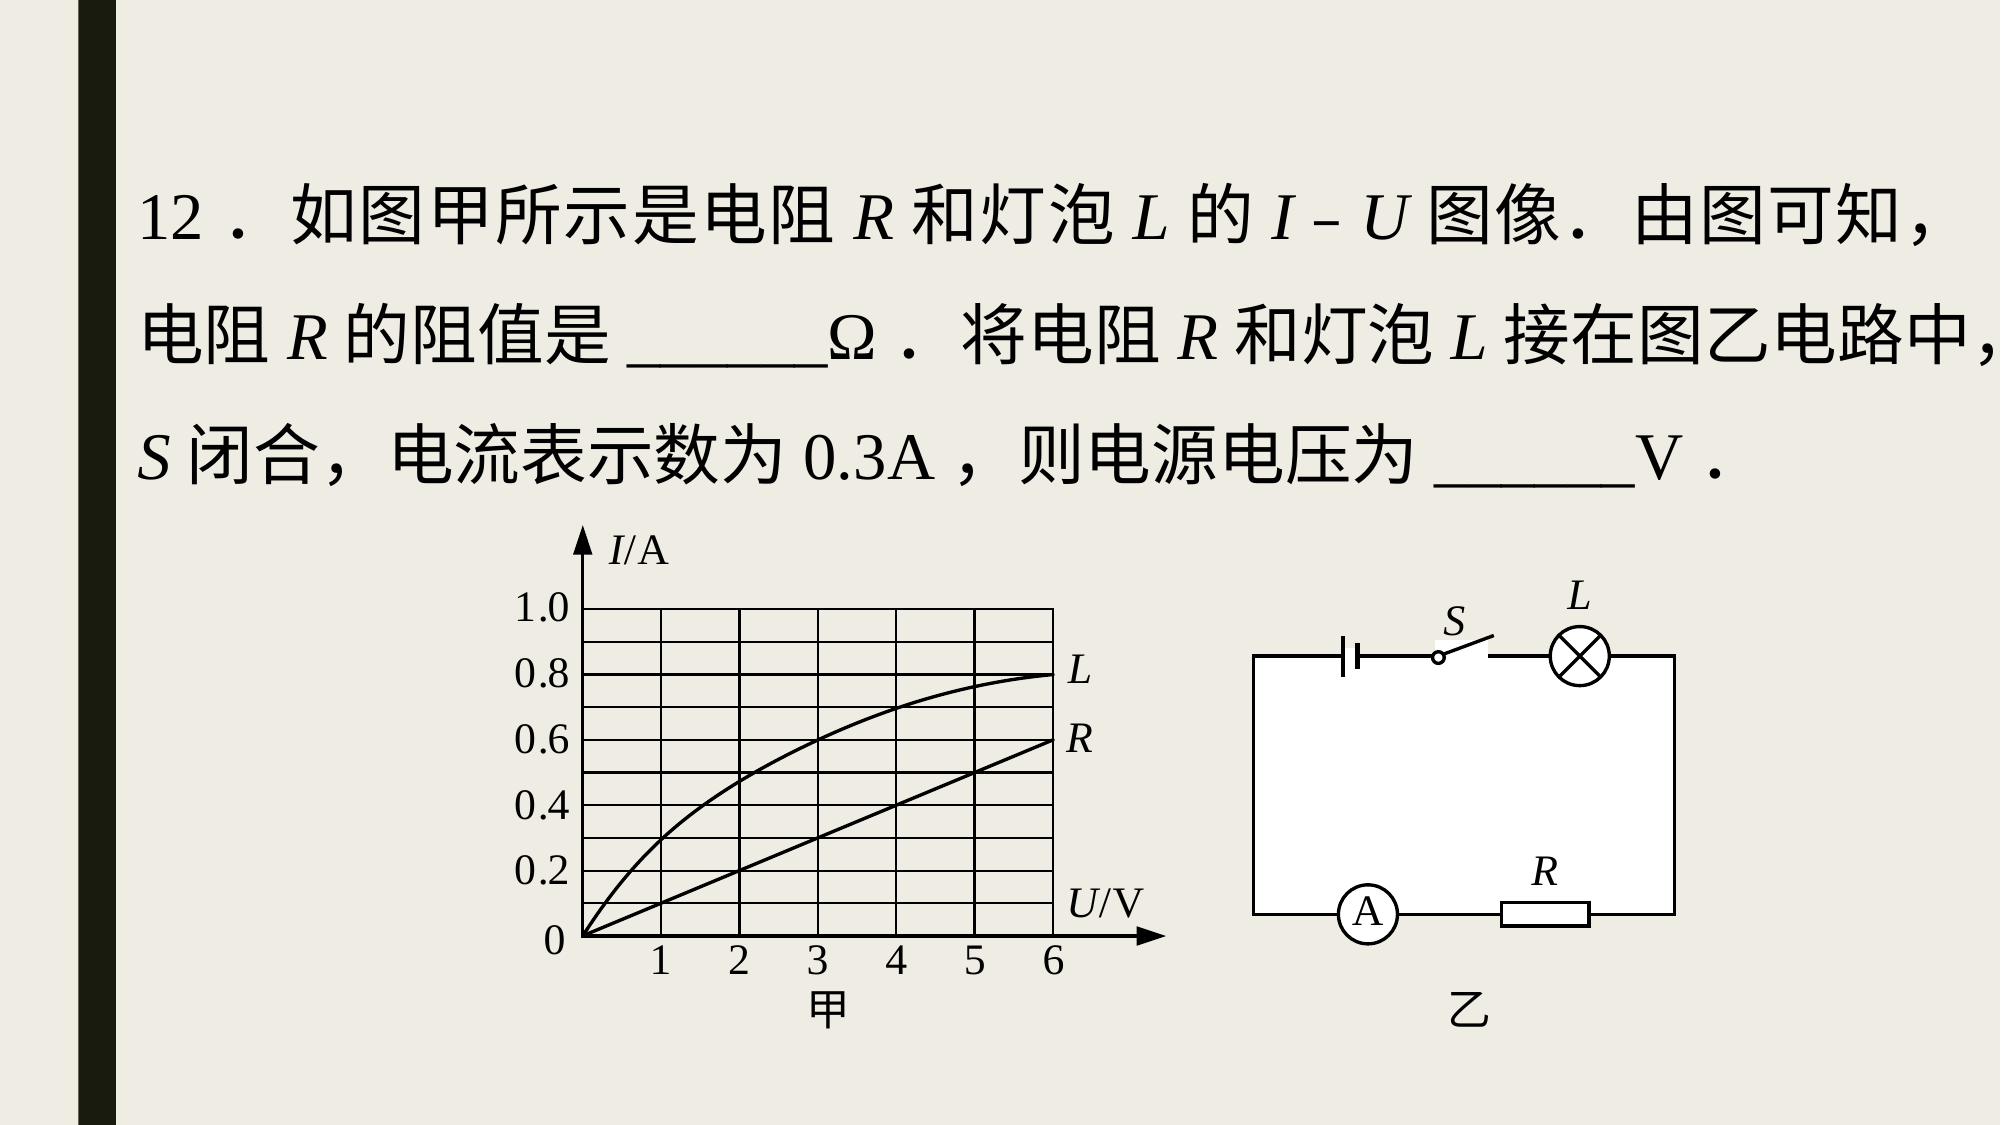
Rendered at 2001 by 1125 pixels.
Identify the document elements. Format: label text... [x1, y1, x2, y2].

text_box 12．如图甲所示是电阻R和灯泡L的I﹣U图像．由图可知，电阻R的阻值是______Ω．将电阻R和灯泡L接在图乙电路中，S闭合，电流表示数为0.3A，则电源电压为______V． [122, 125, 1987, 501]
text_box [484, 489, 1679, 1037]
